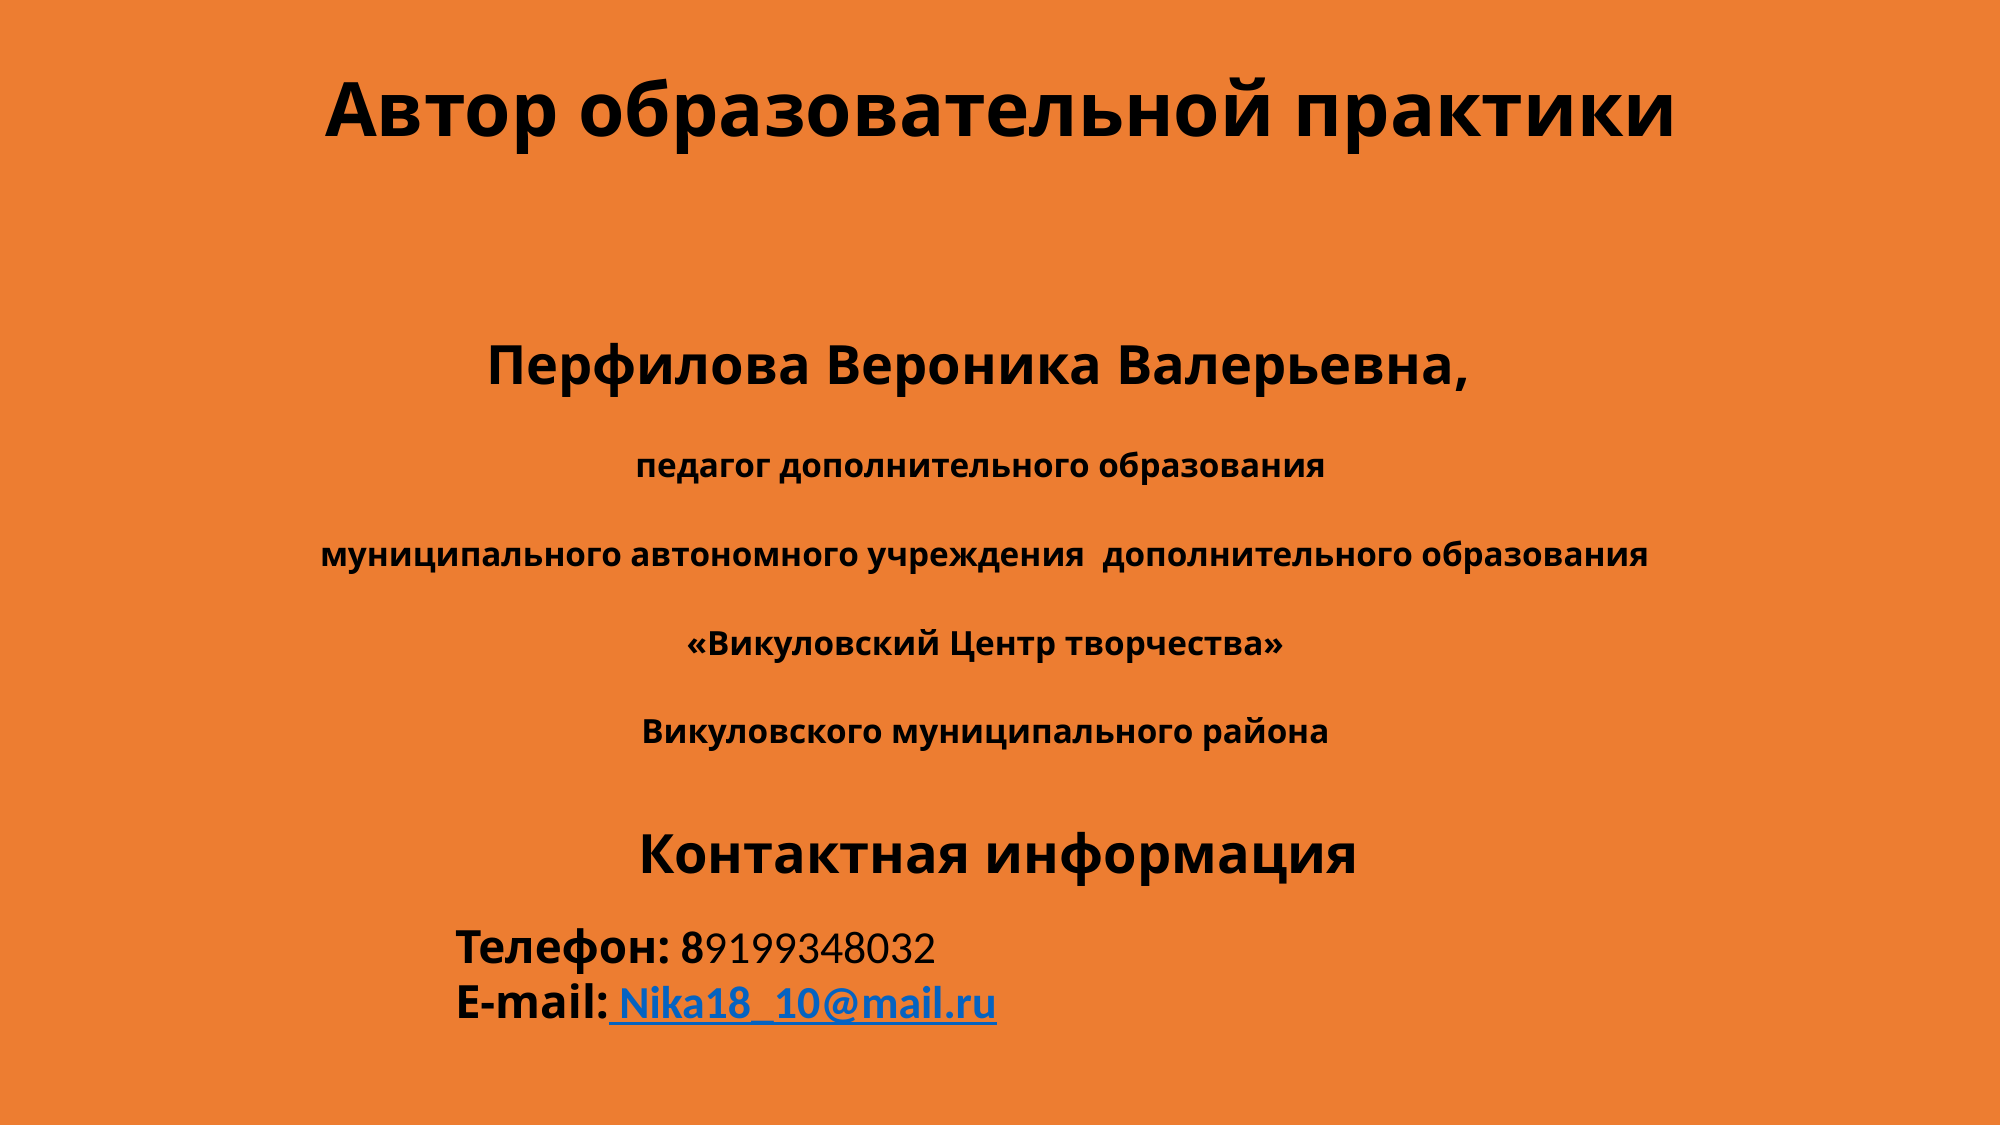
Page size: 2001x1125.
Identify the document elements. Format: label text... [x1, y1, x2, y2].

text_box Перфилова Вероника Валерьевна, педагог дополнительного образования муниципального автономного учреждения дополнительного образования «Викуловский Центр творчества» Викуловского муниципального района [79, 298, 1892, 759]
text_box Автор образовательной практики [131, 53, 1873, 233]
text_box Контактная информация Телефон: 89199348032 E-mail: Nika18_10@mail.ru [440, 787, 1558, 1078]
